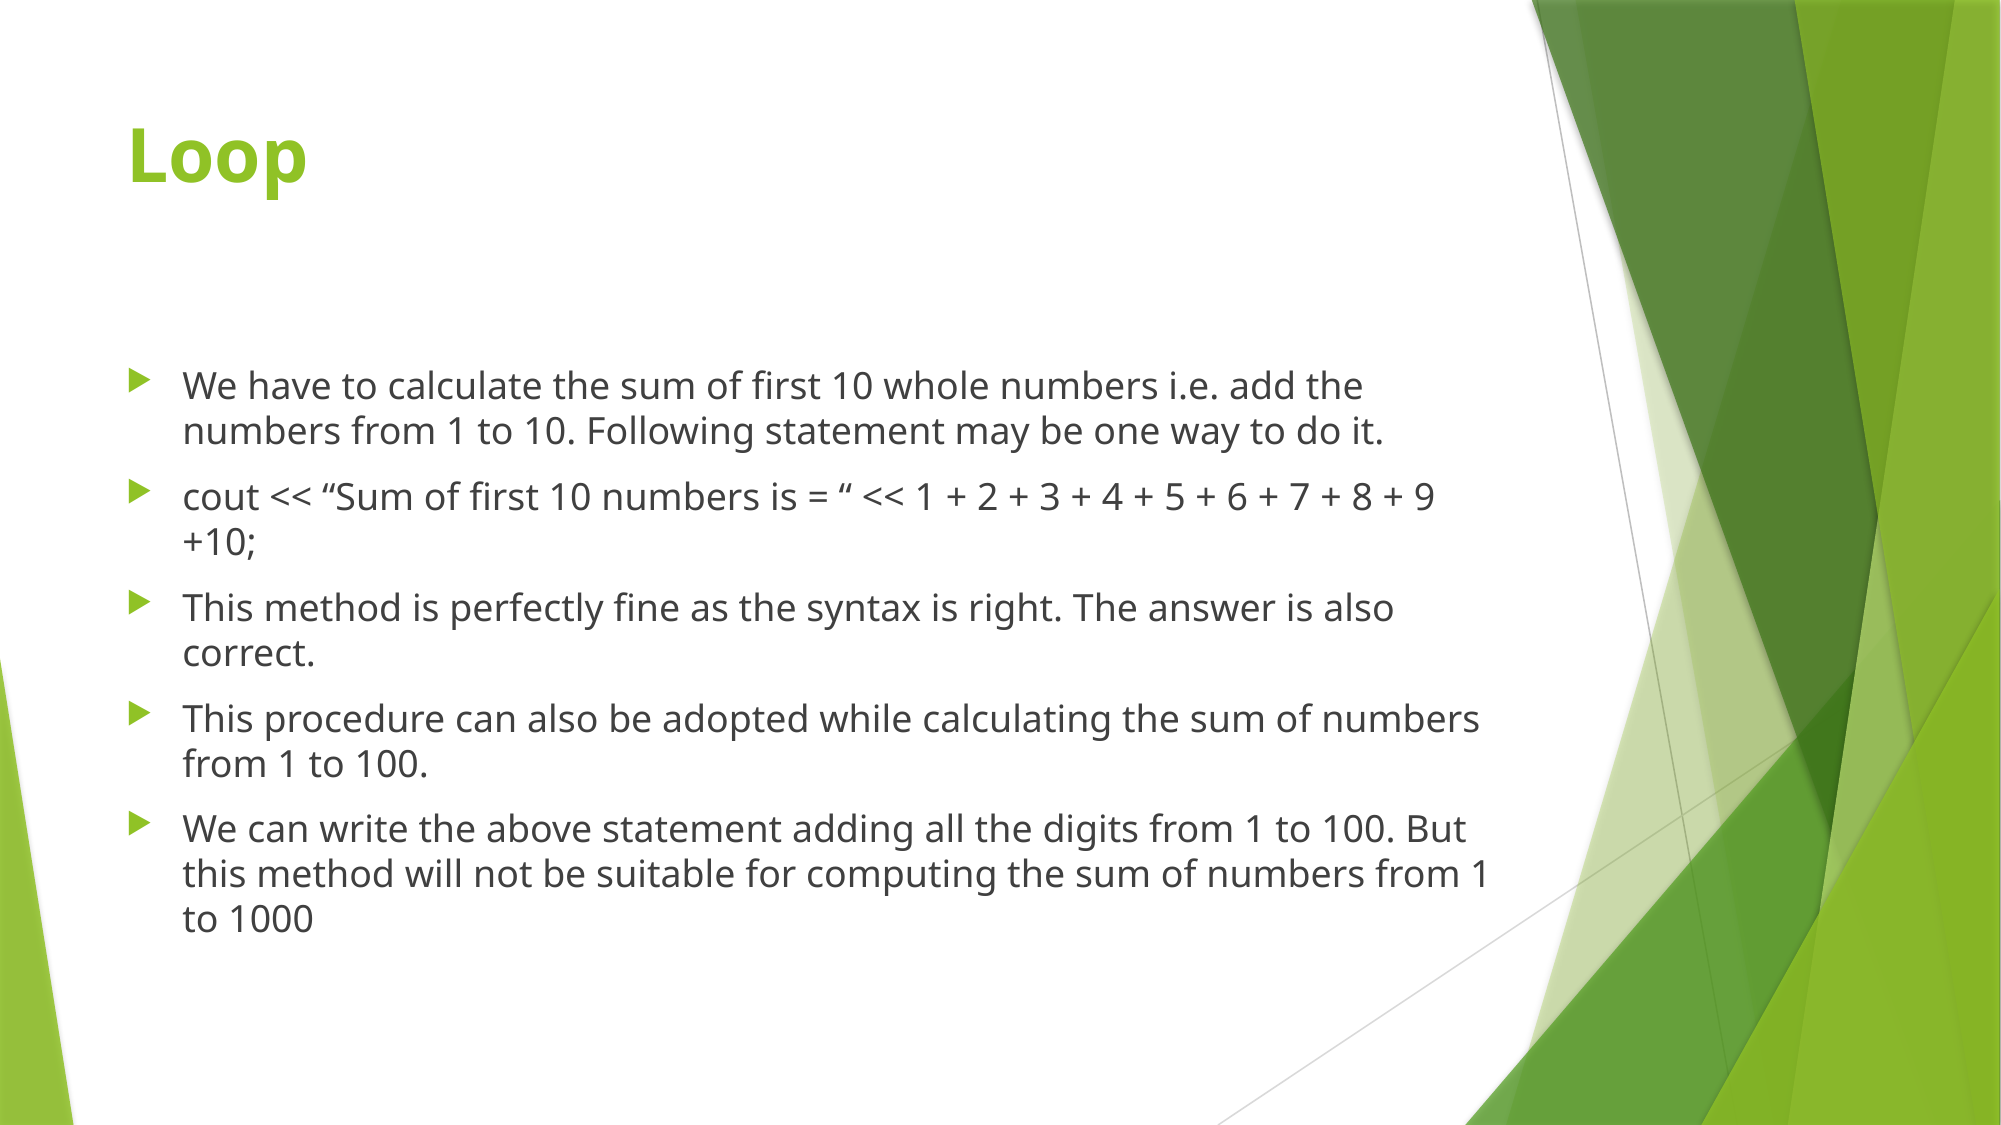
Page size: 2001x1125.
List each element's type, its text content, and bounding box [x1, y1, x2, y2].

title Loop [111, 99, 1522, 317]
list We have to calculate the sum of first 10 whole numbers i.e. add the numbers from 1 to 10. Following statement may be one way to do it. cout << “Sum of first 10 numbers is = “ << 1 + 2 + 3 + 4 + 5 + 6 + 7 + 8 + 9 +10; This method is perfectly fine as the syntax is right. The answer is also correct. This procedure can also be adopted while calculating the sum of numbers from 1 to 100. We can write the above statement adding all the digits from 1 to 100. But this method will not be suitable for computing the sum of numbers from 1 to 1000 [111, 354, 1522, 992]
